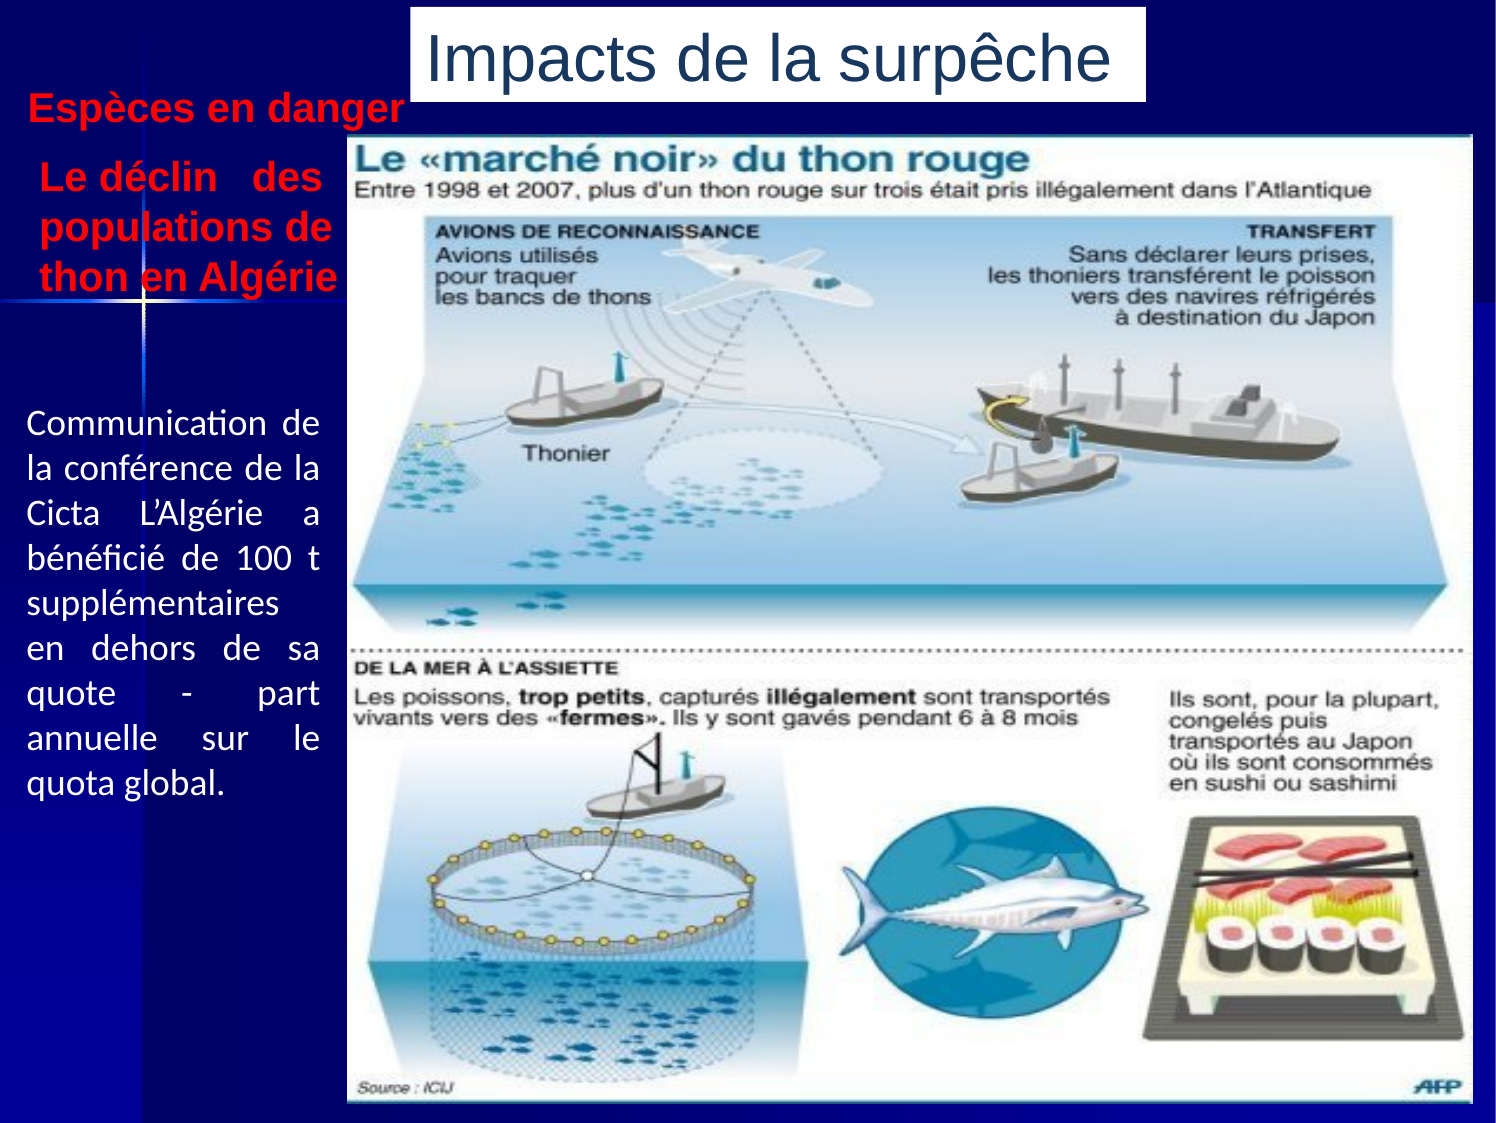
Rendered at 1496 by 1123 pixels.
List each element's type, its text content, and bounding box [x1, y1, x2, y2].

text_box Impacts de la surpêche [410, 6, 1146, 102]
picture [0, 0, 1496, 1123]
text_box Communication de la conférence de la Cicta L’Algérie a bénéficié de 100 t supplémentaires en dehors de sa quote - part annuelle sur le quota global. [11, 390, 336, 811]
text_box Le déclin des populations de thon en Algérie [24, 141, 342, 307]
text_box Espèces en danger [12, 73, 421, 139]
